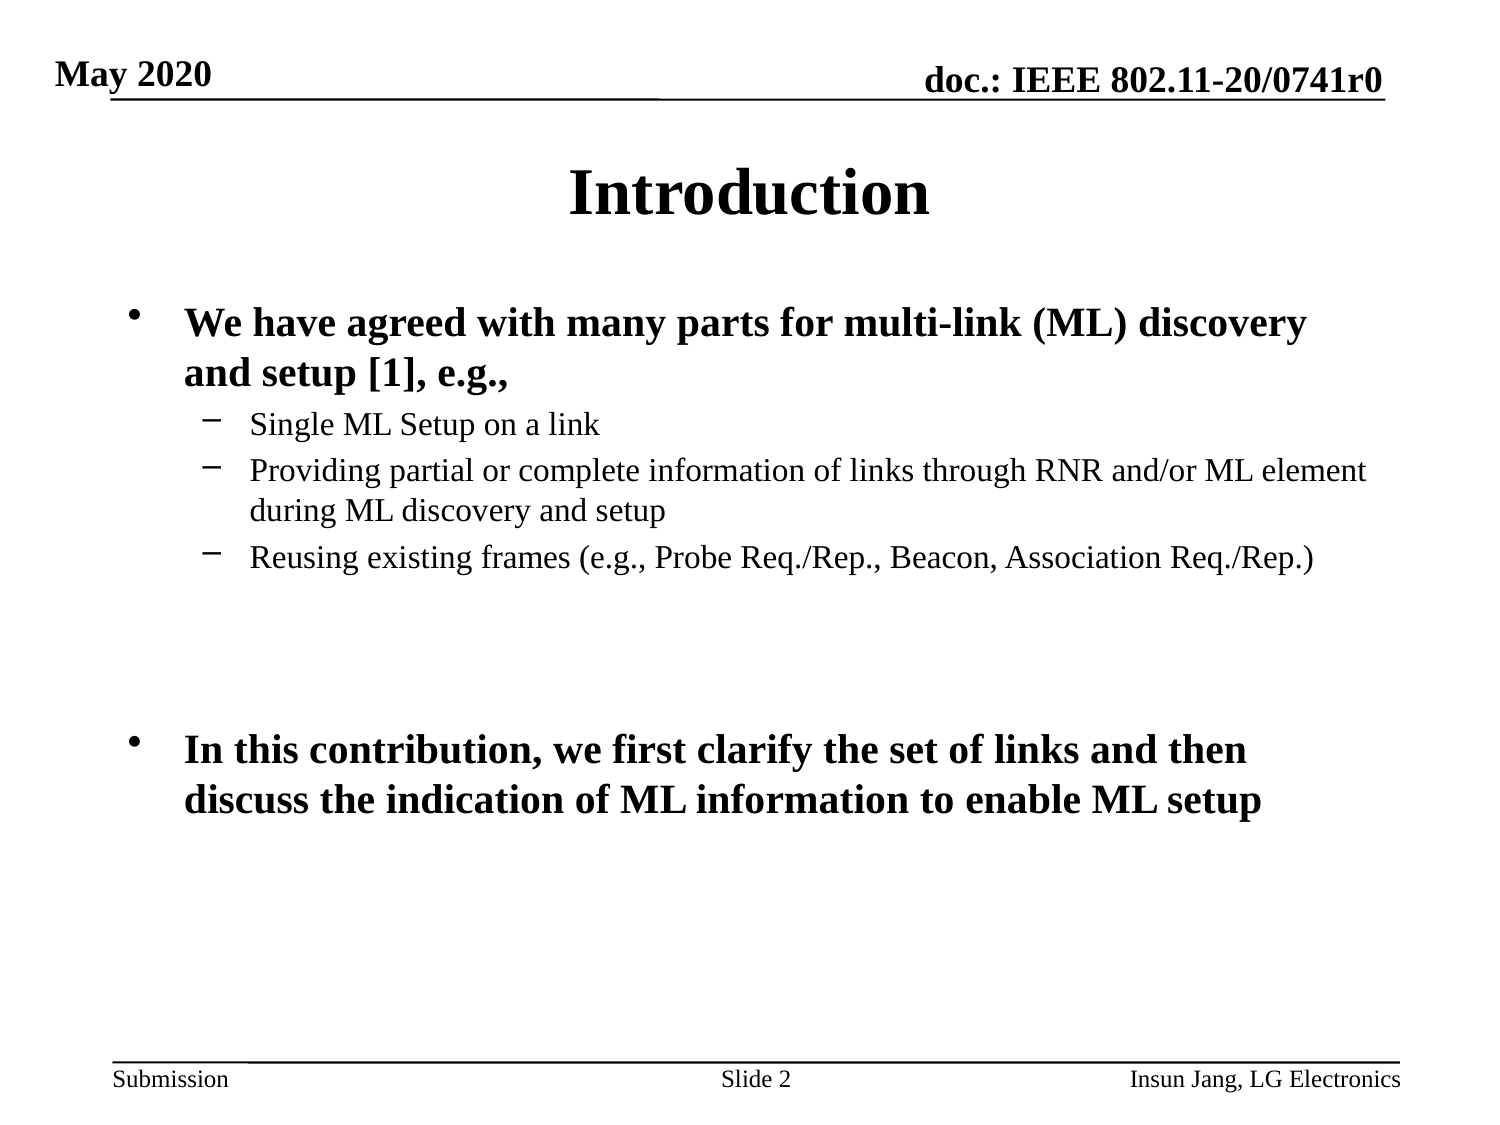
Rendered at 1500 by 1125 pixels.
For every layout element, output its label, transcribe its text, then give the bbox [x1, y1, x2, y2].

list We have agreed with many parts for multi-link (ML) discovery and setup [1], e.g., Single ML Setup on a link Providing partial or complete information of links through RNR and/or ML element during ML discovery and setup Reusing existing frames (e.g., Probe Req./Rep., Beacon, Association Req./Rep.) In this contribution, we first clarify the set of links and then discuss the indication of ML information to enable ML setup [112, 287, 1388, 1000]
slide_number Slide 2 [712, 1061, 800, 1093]
footer Insun Jang, LG Electronics [1125, 1061, 1402, 1093]
title Introduction [112, 112, 1388, 263]
